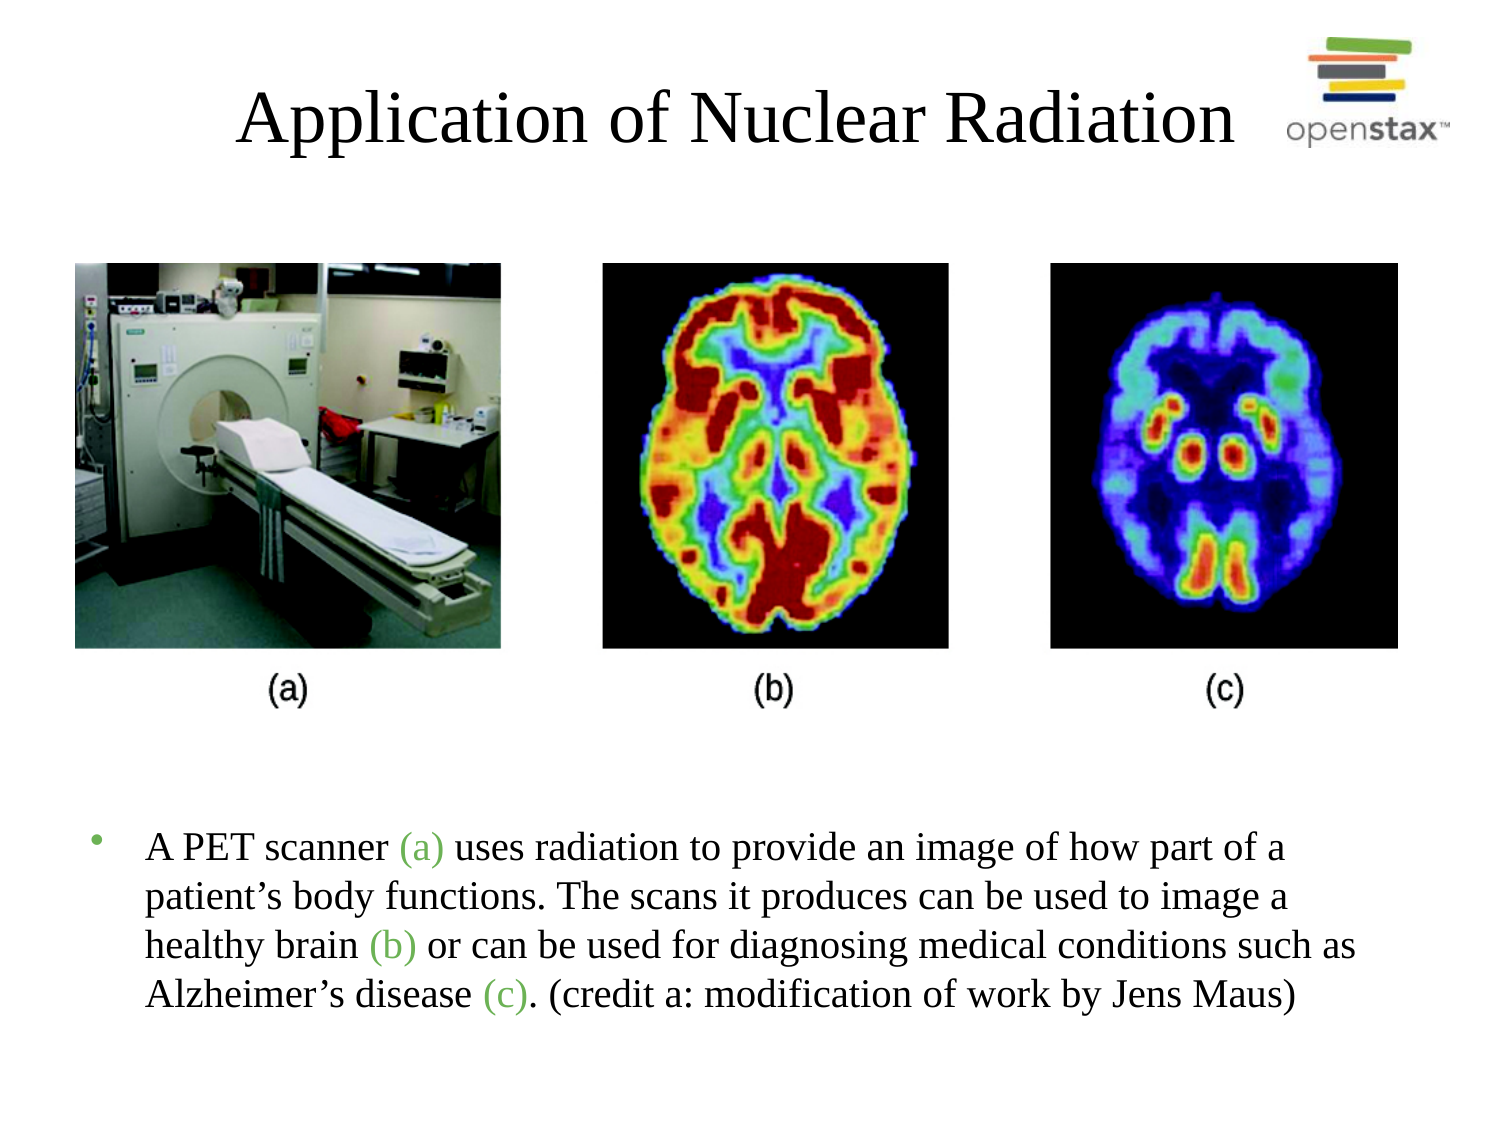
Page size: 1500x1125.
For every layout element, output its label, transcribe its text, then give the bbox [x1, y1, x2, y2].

picture [1286, 37, 1450, 148]
picture [74, 200, 1398, 776]
title Application of Nuclear Radiation [75, 39, 1398, 185]
list A PET scanner (a) uses radiation to provide an image of how part of a patient’s body functions. The scans it produces can be used to image a healthy brain (b) or can be used for diagnosing medical conditions such as Alzheimer’s disease (c). (credit a: modification of work by Jens Maus) [75, 812, 1398, 1025]
